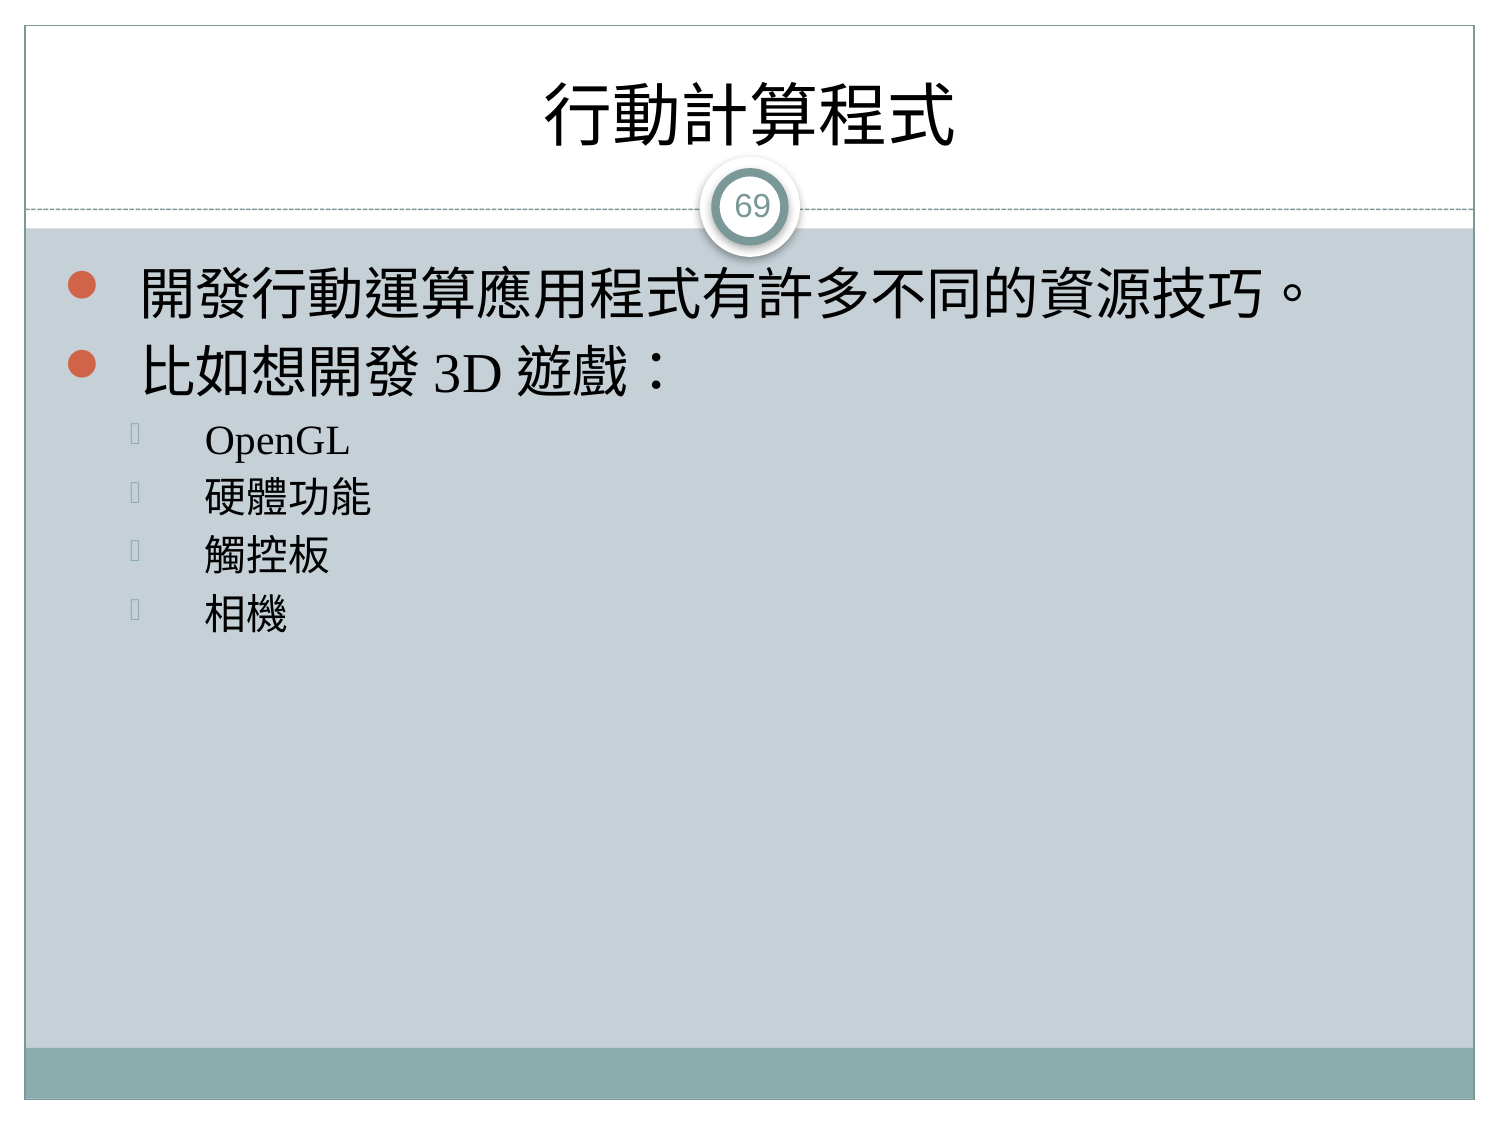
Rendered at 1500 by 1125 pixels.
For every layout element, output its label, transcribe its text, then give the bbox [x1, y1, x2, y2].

title 行動計算程式 [49, 37, 1450, 162]
list 開發行動運算應用程式有許多不同的資源技巧。 比如想開發3D遊戲： OpenGL 硬體功能 觸控板 相機 [49, 250, 1445, 1001]
slide_number 69 [715, 168, 791, 241]
